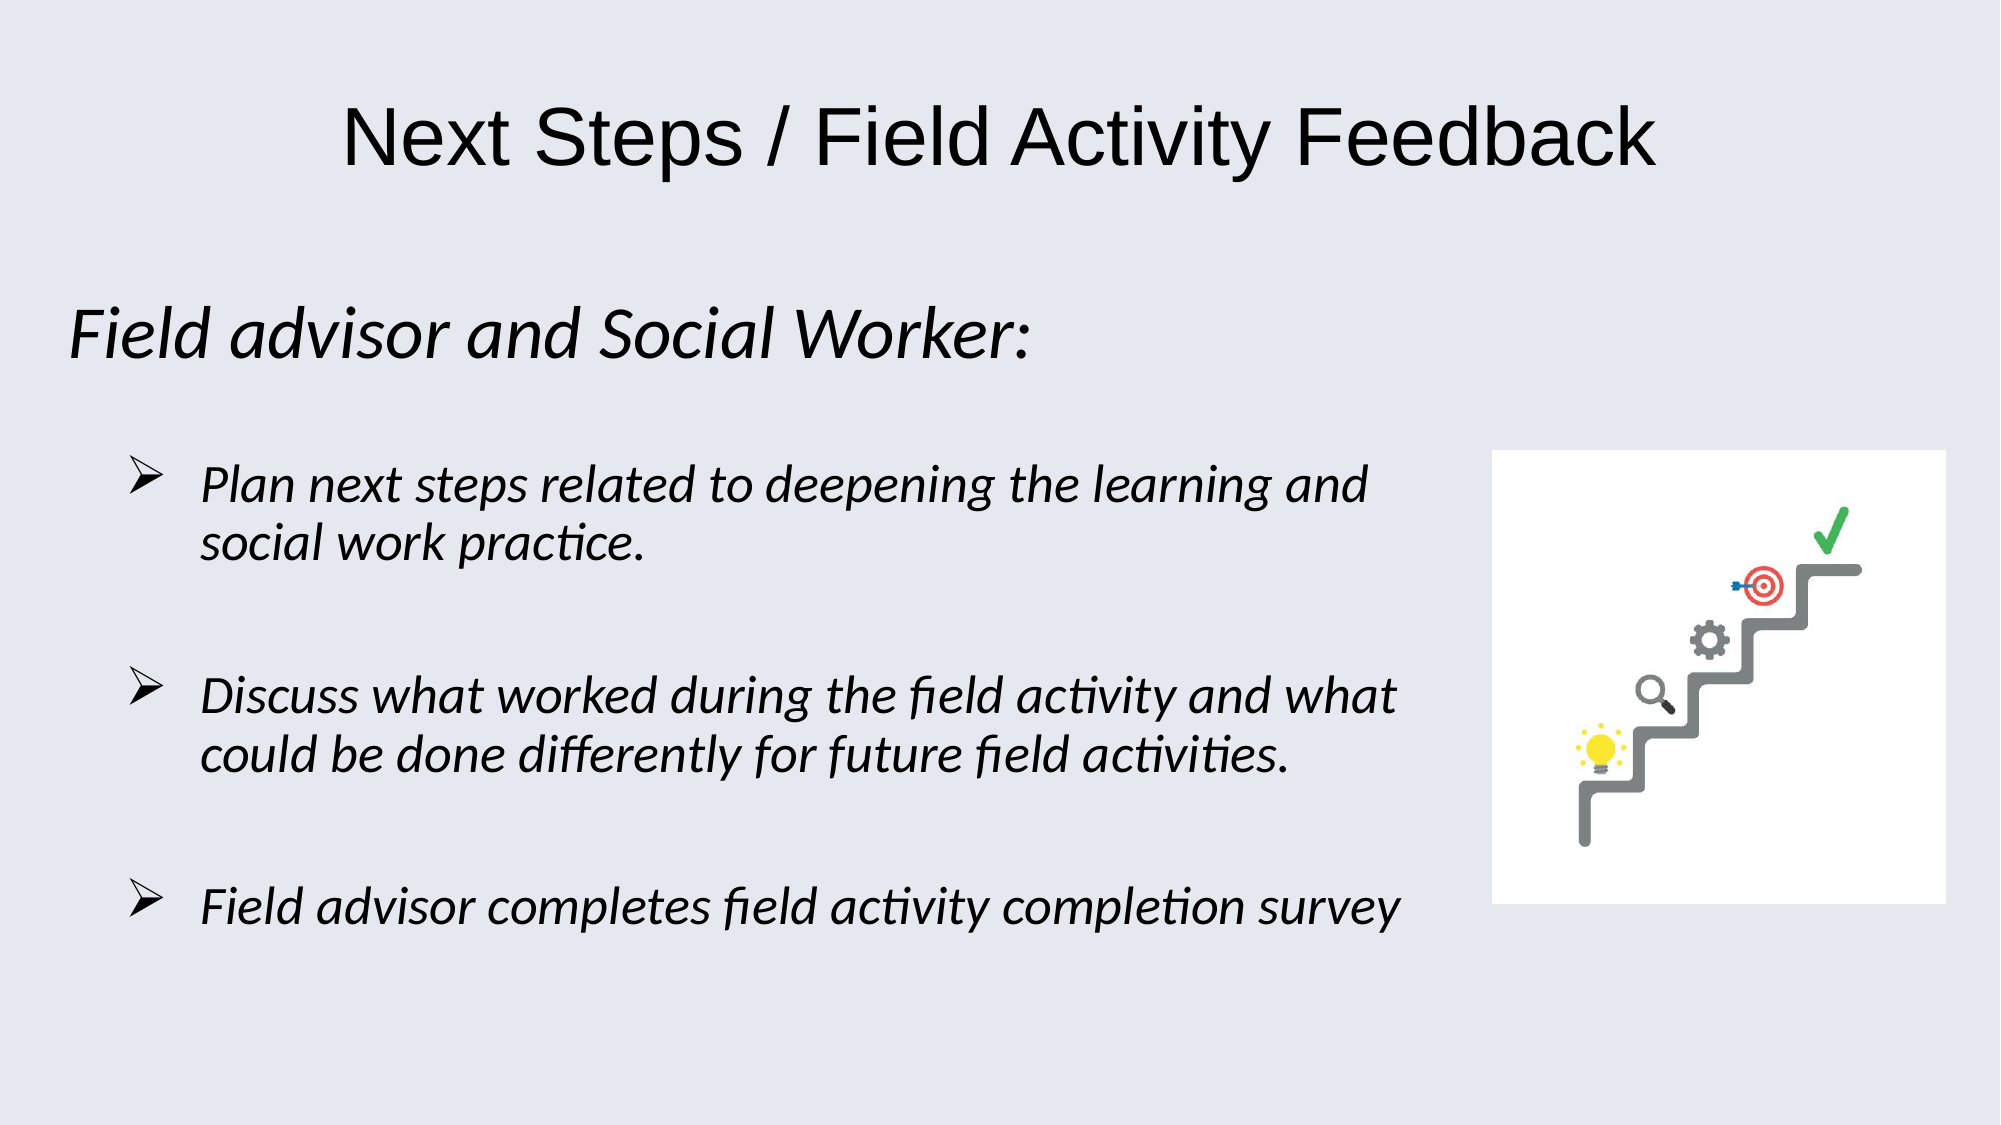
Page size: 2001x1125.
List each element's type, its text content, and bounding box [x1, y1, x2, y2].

title Next Steps / Field Activity Feedback [324, 45, 1675, 233]
picture [1492, 450, 1946, 904]
list Field advisor and Social Worker: Plan next steps related to deepening the learning and social work practice. Discuss what worked during the field activity and what could be done differently for future field activities. Field advisor completes field activity completion survey [53, 285, 1425, 1107]
